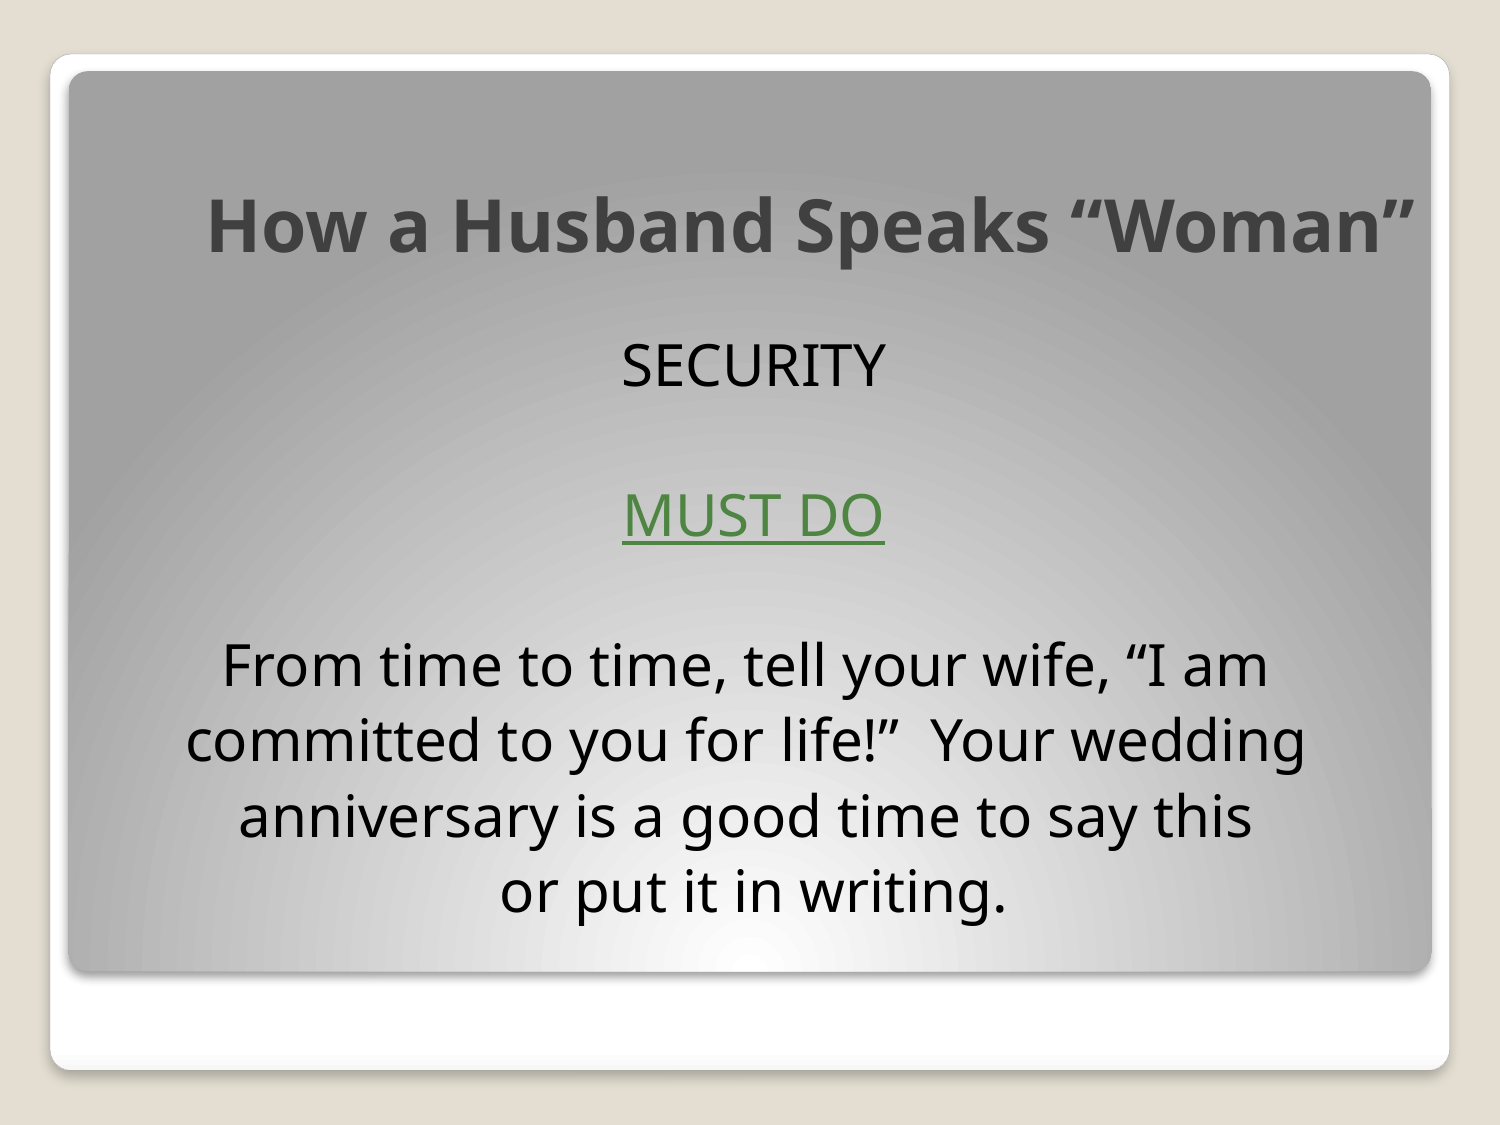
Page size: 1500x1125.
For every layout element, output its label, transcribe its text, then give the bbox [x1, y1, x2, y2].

title How a Husband Speaks “Woman” [87, 102, 1430, 275]
list SECURITY MUST DO From time to time, tell your wife, “I am committed to you for life!” Your wedding anniversary is a good time to say this or put it in writing. [75, 237, 1418, 1025]
